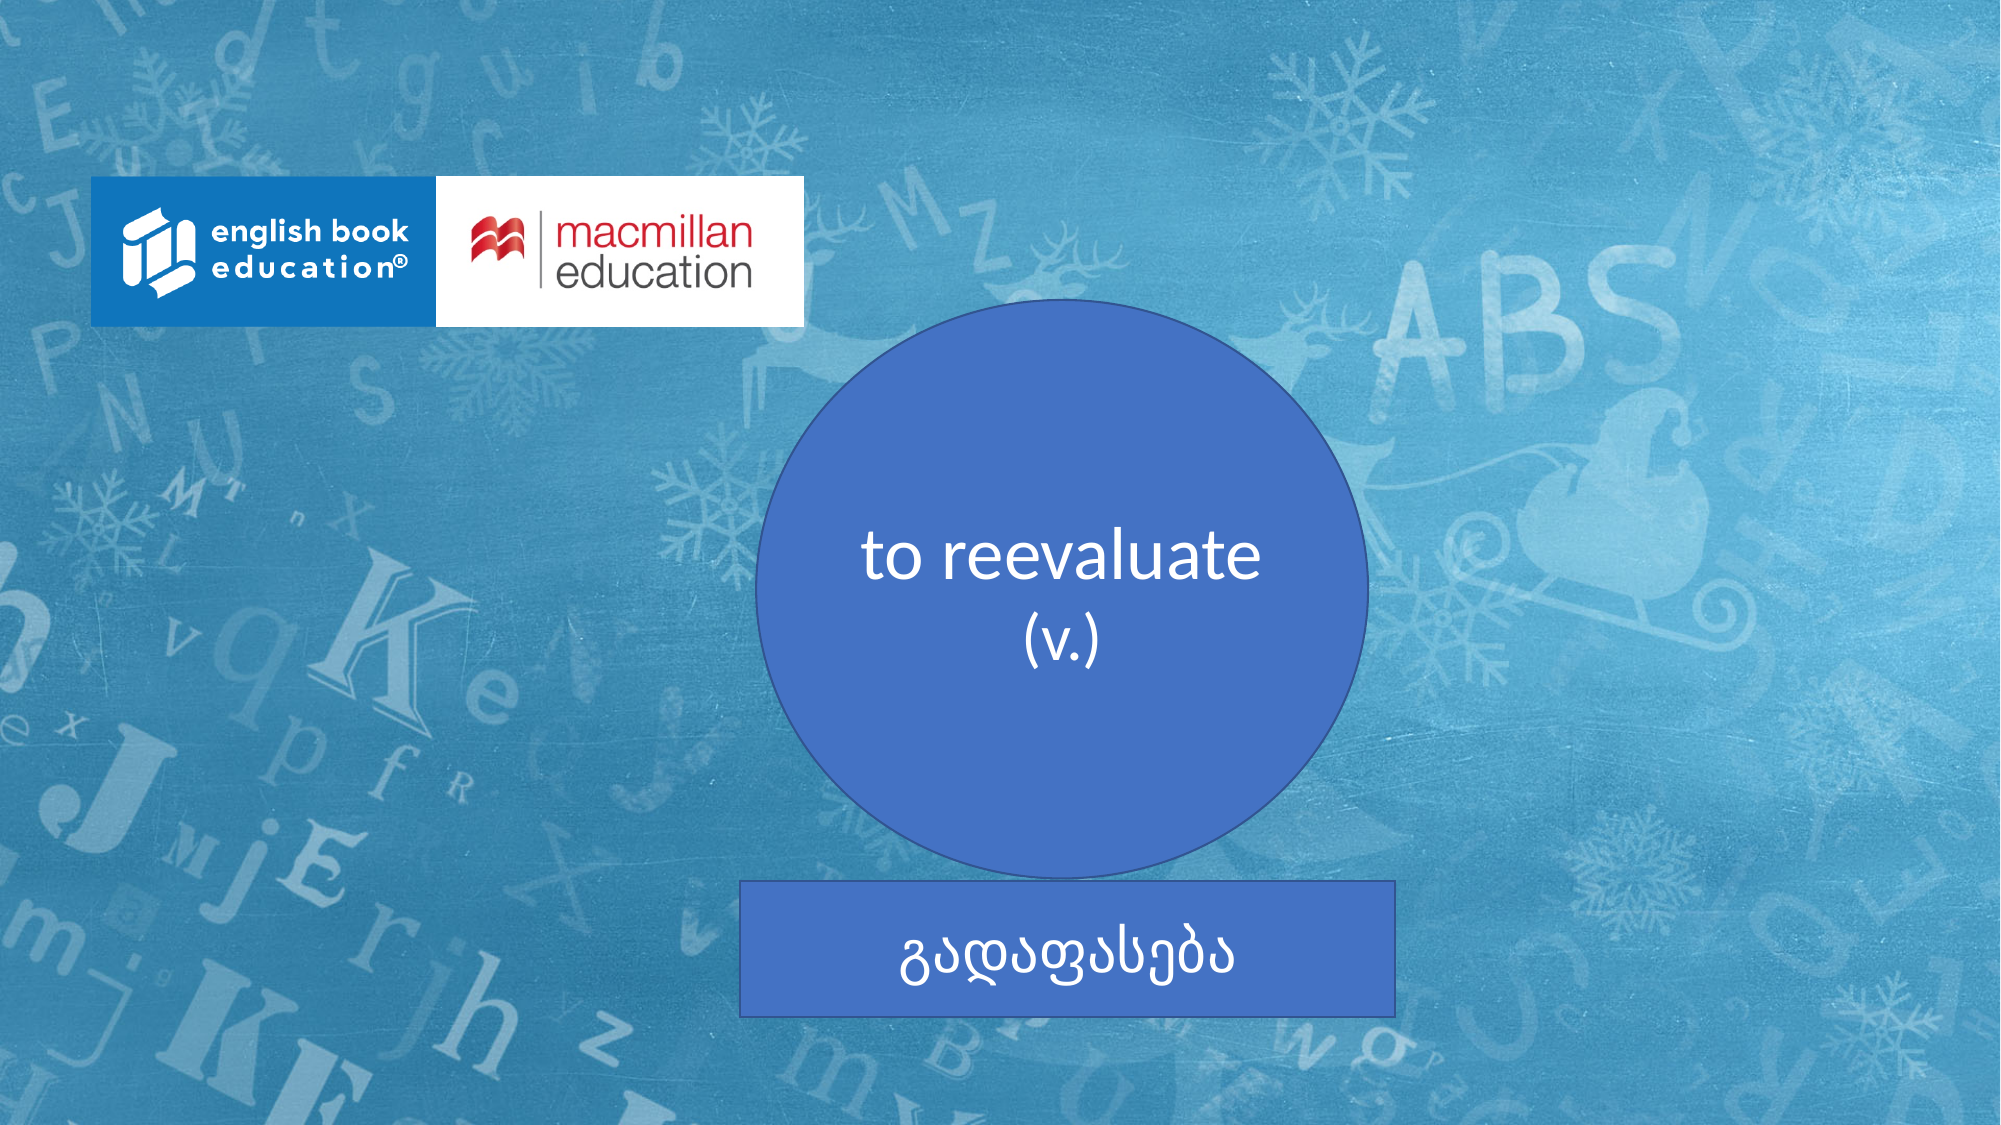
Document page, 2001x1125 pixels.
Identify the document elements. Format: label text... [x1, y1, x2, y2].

text_box to reevaluate (v.) [755, 298, 1370, 880]
picture [0, 0, 2001, 1125]
text_box გადაფასება [739, 880, 1396, 1018]
text_box [0, 277, 2000, 675]
